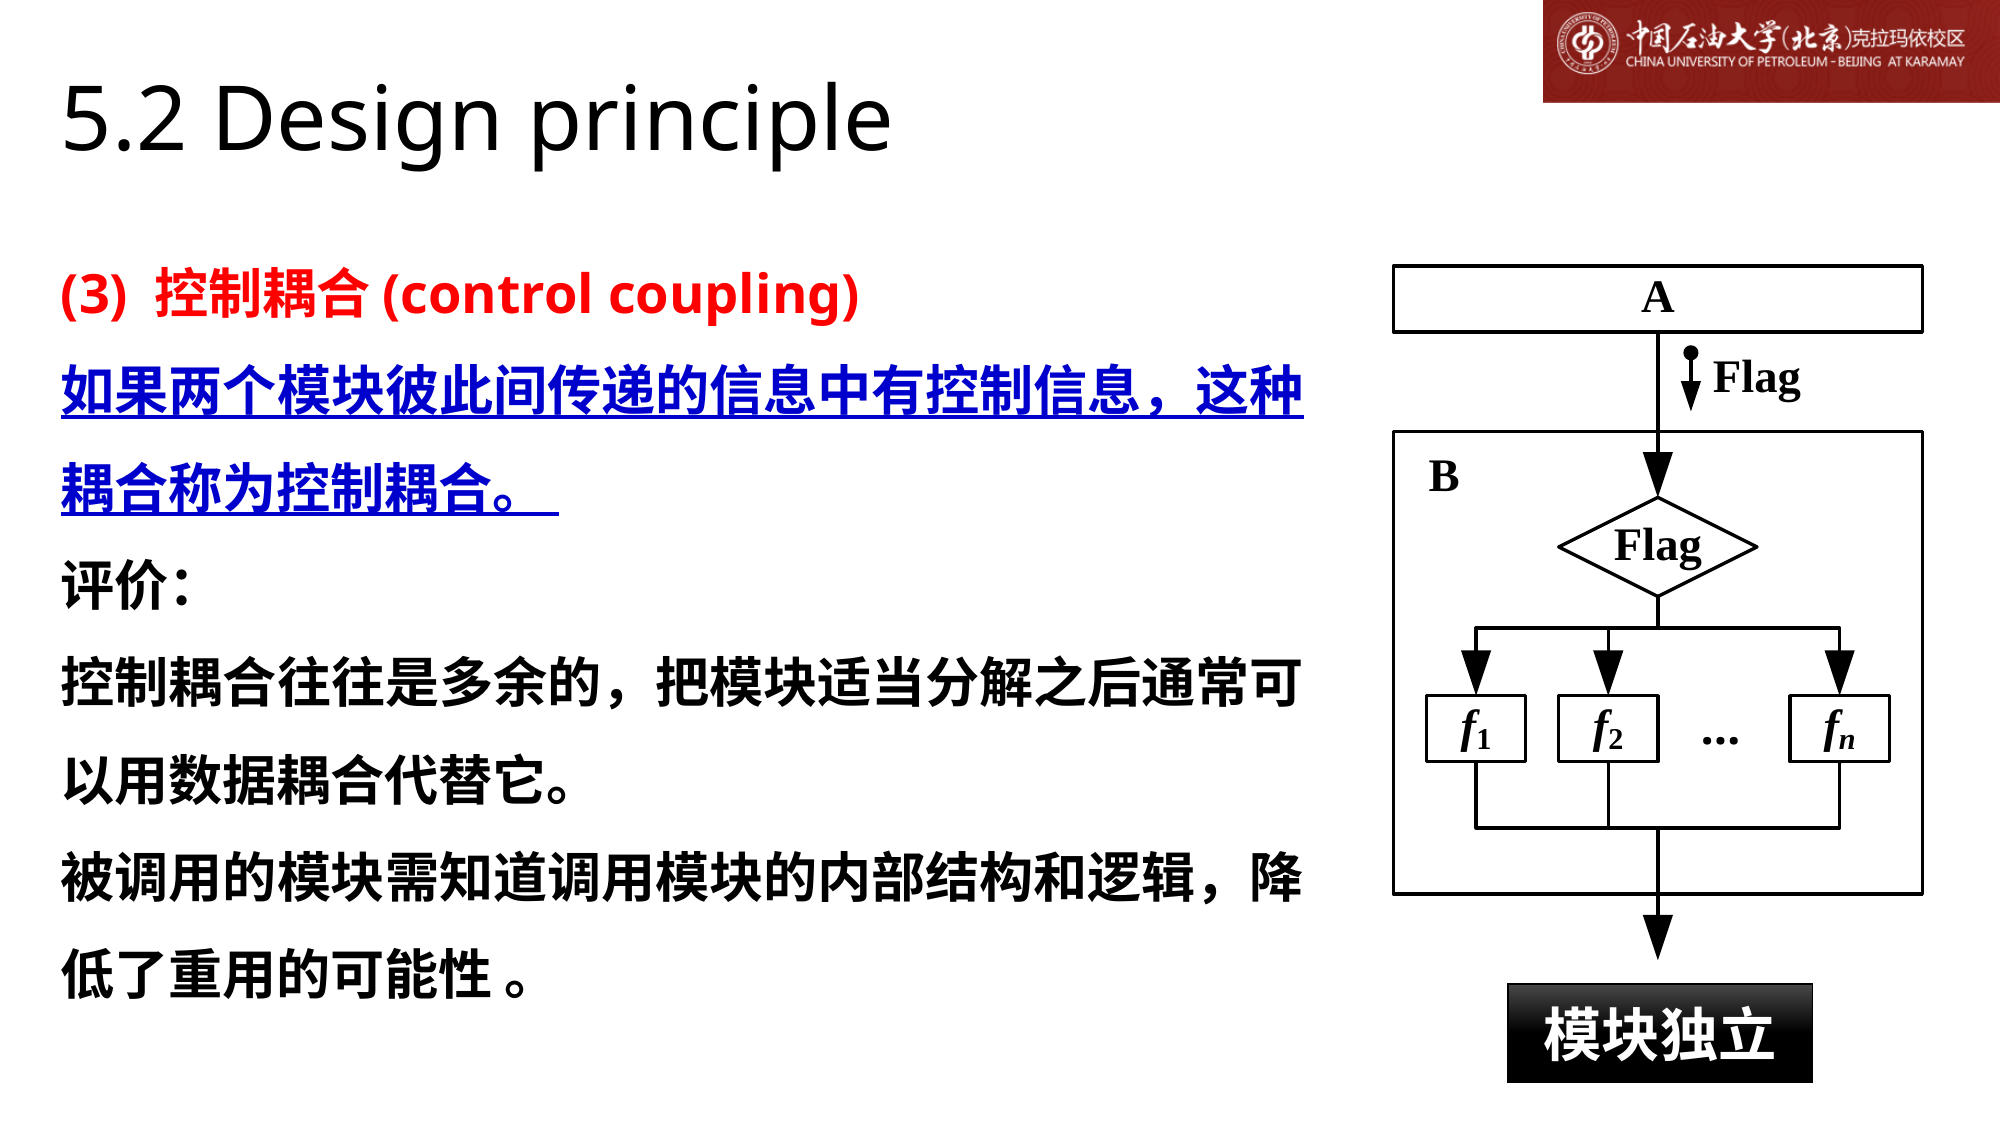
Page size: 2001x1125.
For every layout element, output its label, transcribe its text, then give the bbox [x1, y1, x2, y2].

list (3) 控制耦合(control coupling) 如果两个模块彼此间传递的信息中有控制信息，这种耦合称为控制耦合。 评价： 控制耦合往往是多余的，把模块适当分解之后通常可以用数据耦合代替它。 被调用的模块需知道调用模块的内部结构和逻辑，降低了重用的可能性 。 [45, 219, 1319, 1014]
text_box 模块独立 [1507, 1014, 1813, 1083]
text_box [1384, 257, 1931, 1014]
title 5.2 Design principle [45, 64, 1533, 178]
picture [1543, 0, 2000, 103]
